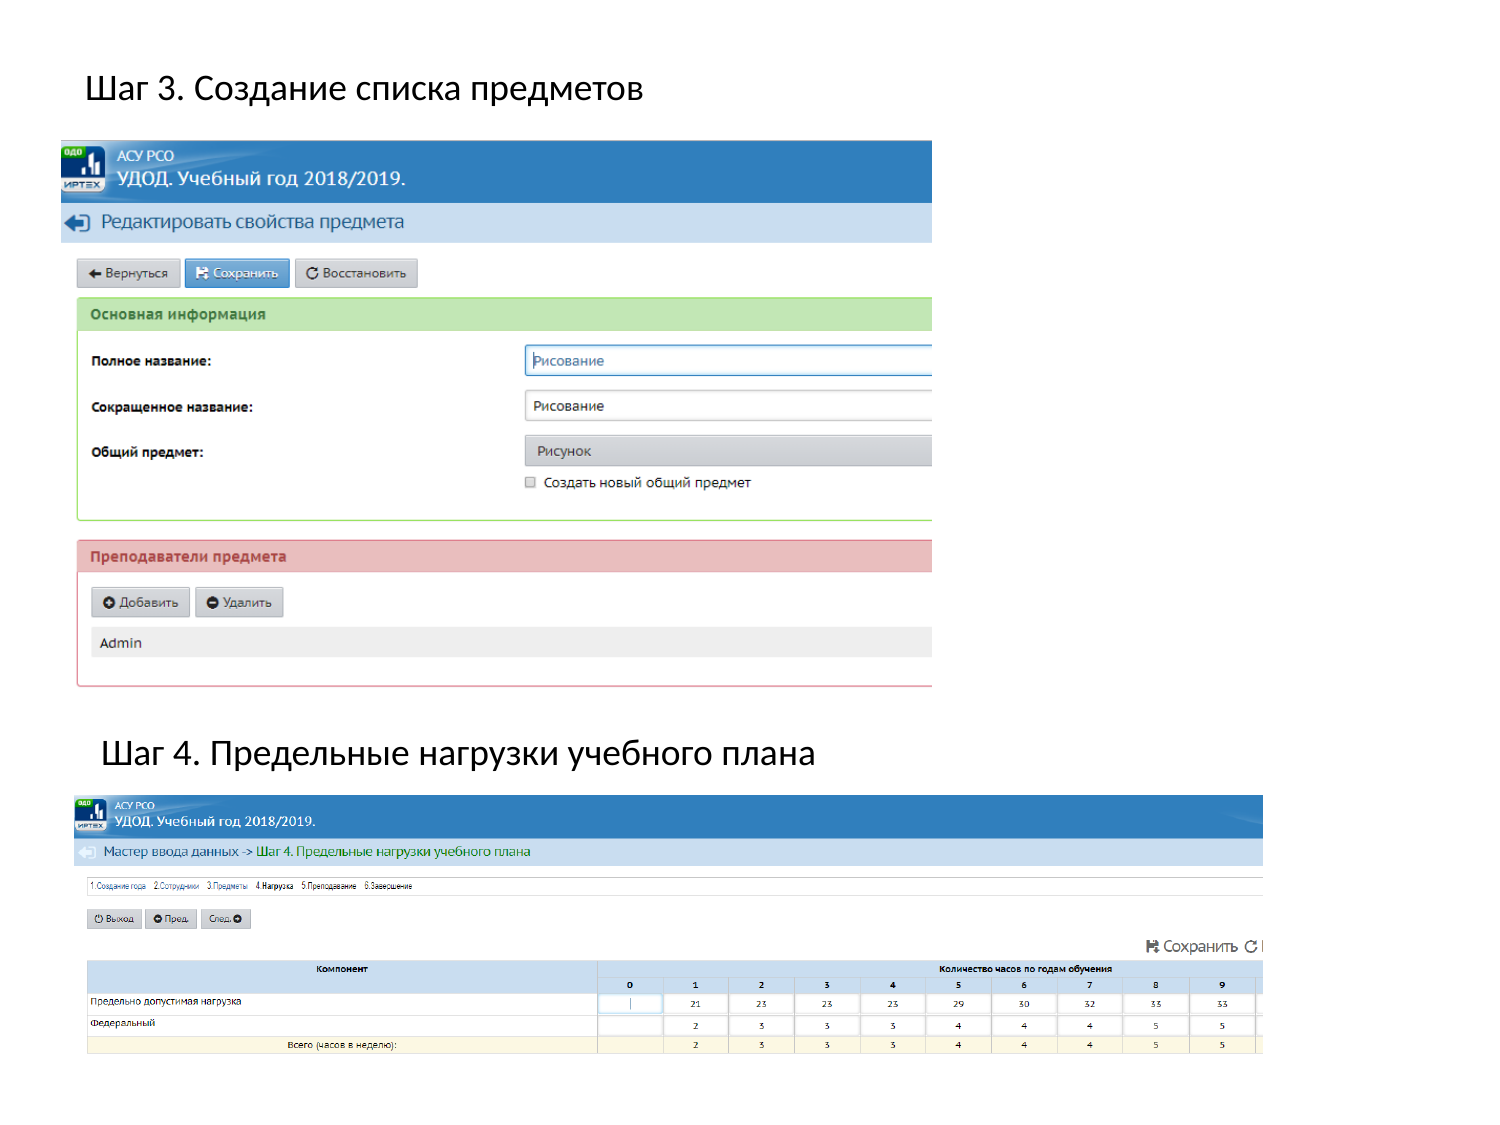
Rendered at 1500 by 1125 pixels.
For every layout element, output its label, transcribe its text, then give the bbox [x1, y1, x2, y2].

text_box Шаг 4. Предельные нагрузки учебного плана [86, 720, 932, 781]
picture [74, 795, 1263, 1064]
picture [61, 139, 932, 695]
text_box Шаг 3. Создание списка предметов [70, 55, 660, 115]
